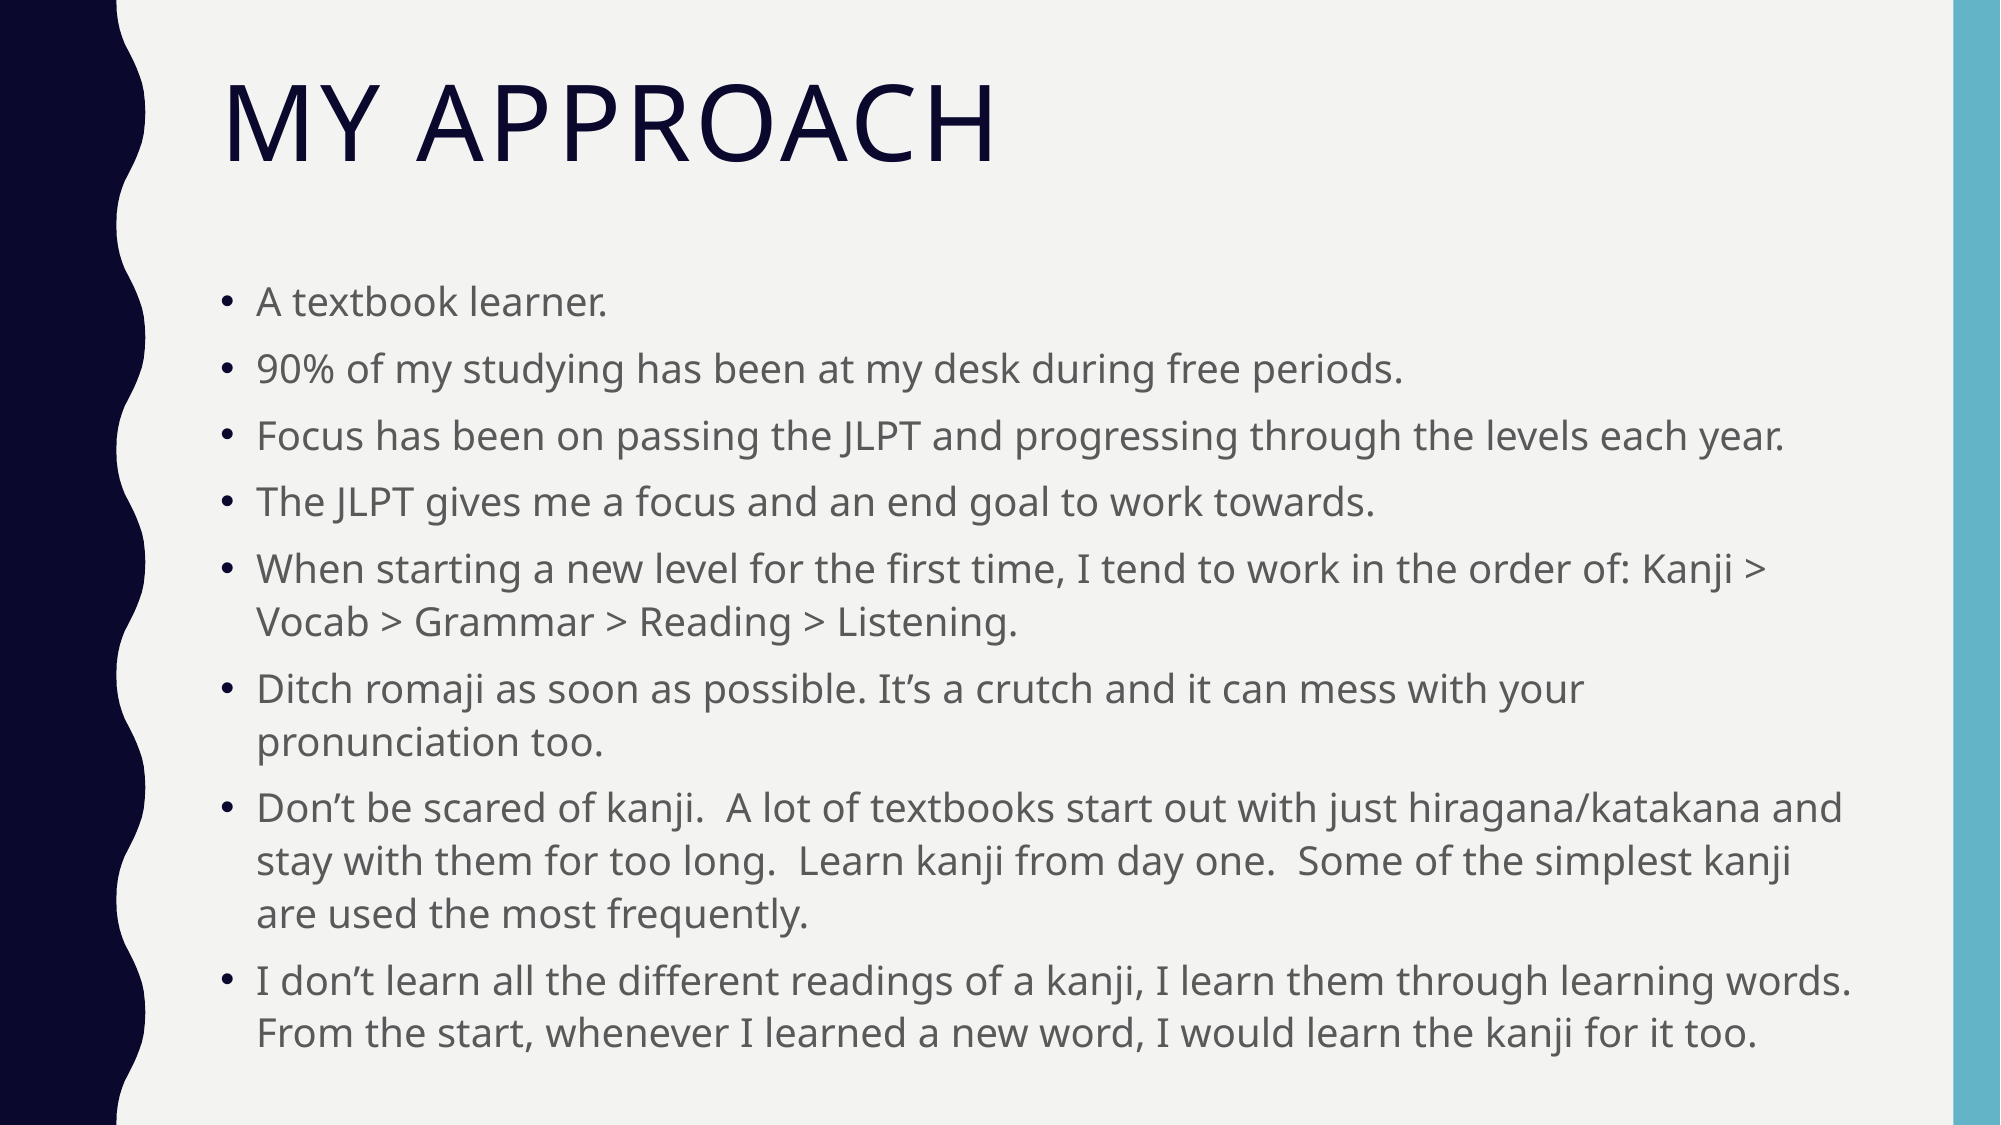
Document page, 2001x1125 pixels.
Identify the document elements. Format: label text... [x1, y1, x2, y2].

list A textbook learner. 90% of my studying has been at my desk during free periods. Focus has been on passing the JLPT and progressing through the levels each year. The JLPT gives me a focus and an end goal to work towards. When starting a new level for the first time, I tend to work in the order of: Kanji > Vocab > Grammar > Reading > Listening. Ditch romaji as soon as possible. It’s a crutch and it can mess with your pronunciation too. Don’t be scared of kanji. A lot of textbooks start out with just hiragana/katakana and stay with them for too long. Learn kanji from day one. Some of the simplest kanji are used the most frequently. I don’t learn all the different readings of a kanji, I learn them through learning words. From the start, whenever I learned a new word, I would learn the kanji for it too. [205, 264, 1875, 1084]
title My Approach [205, 62, 1875, 264]
